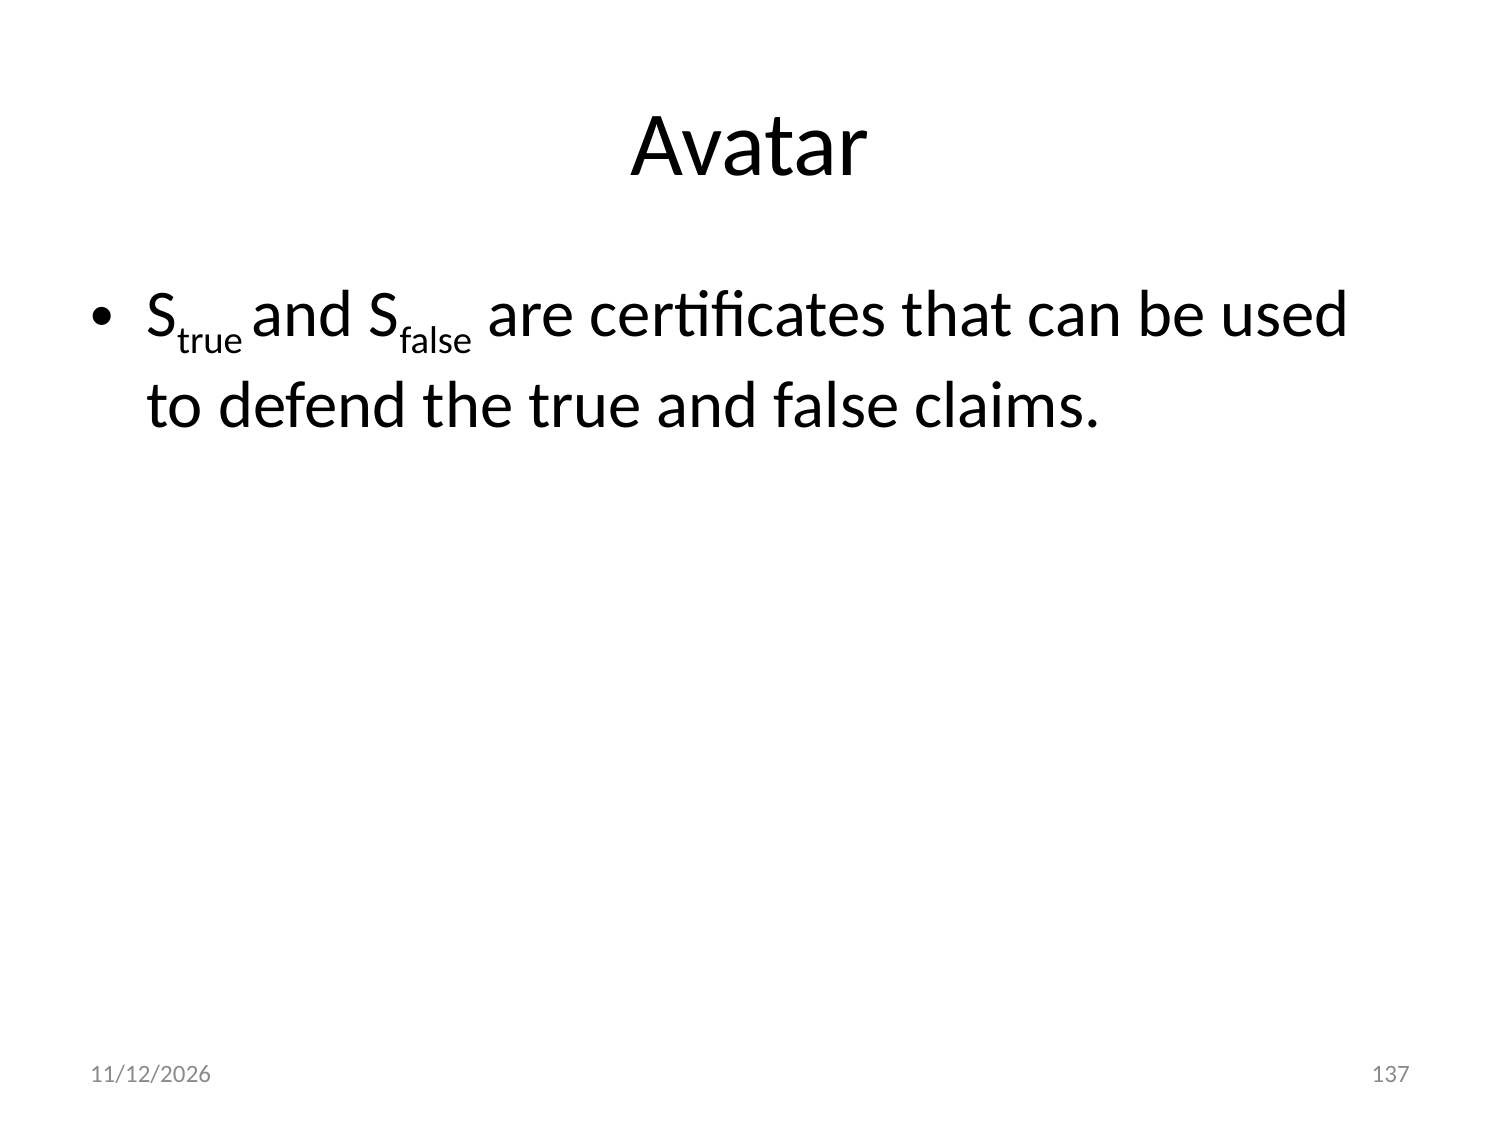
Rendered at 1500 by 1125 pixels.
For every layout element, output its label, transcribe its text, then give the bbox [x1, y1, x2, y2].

slide_number 137 [1074, 1042, 1425, 1103]
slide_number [75, 1042, 425, 1103]
list Strue and Sfalse are certificates that can be used to defend the true and false claims. [75, 262, 1425, 1005]
title Avatar [75, 45, 1425, 233]
